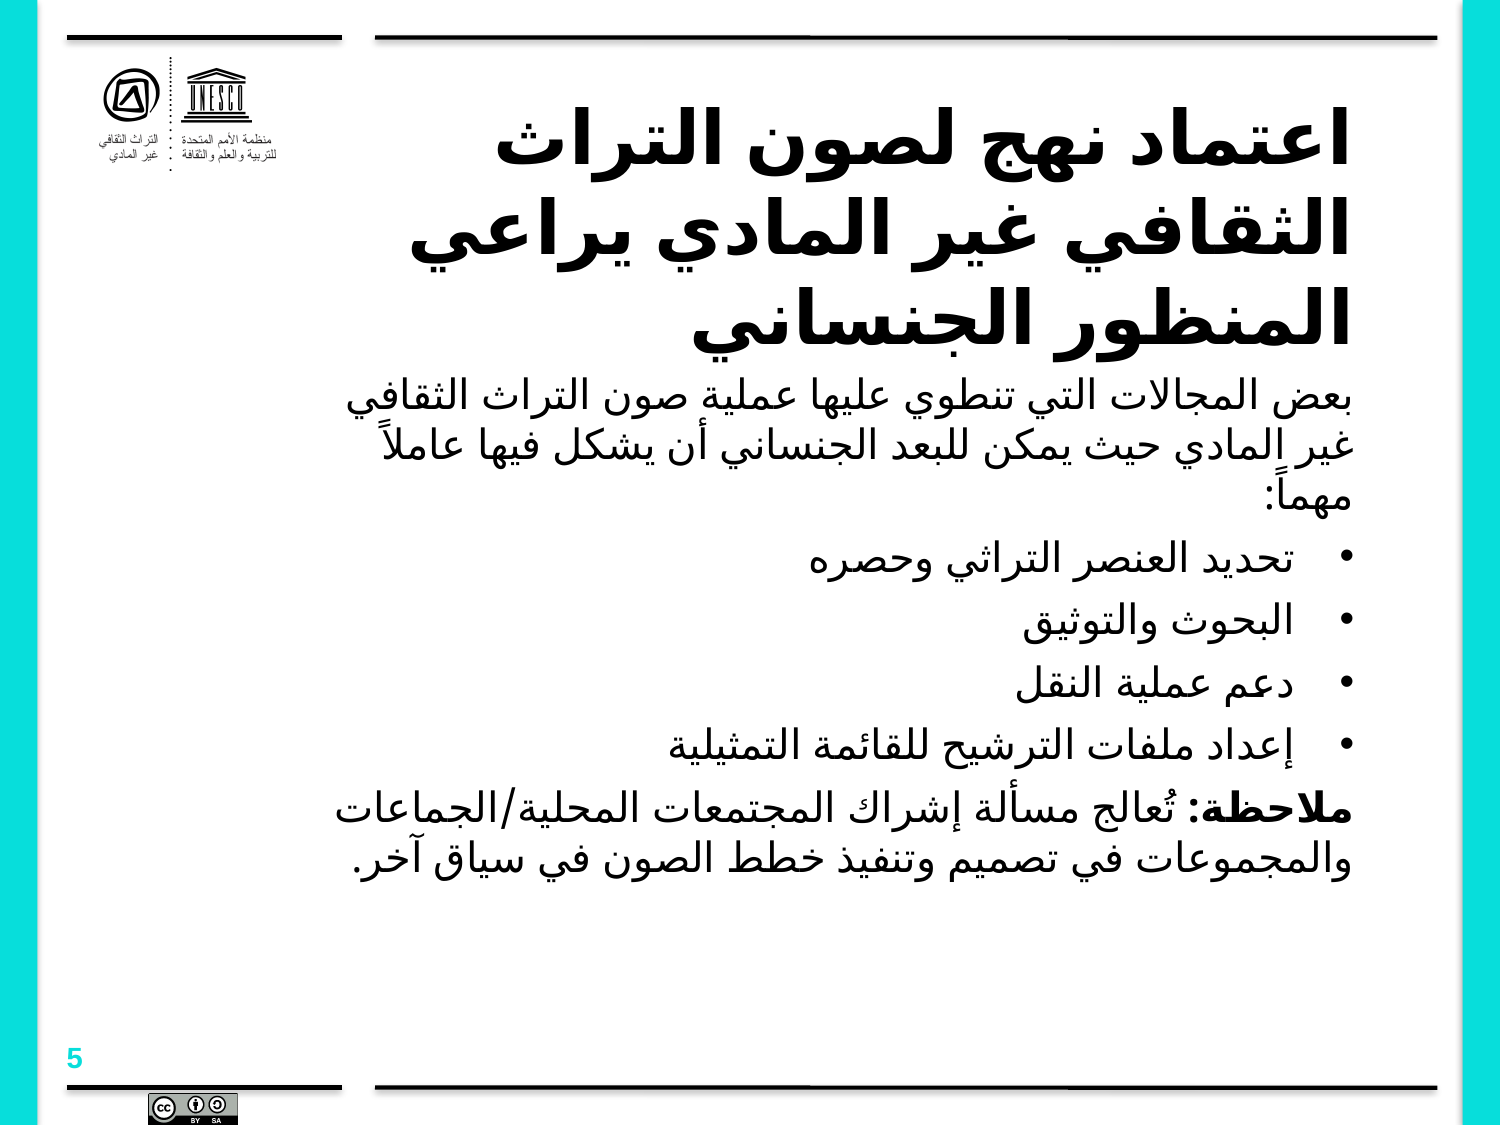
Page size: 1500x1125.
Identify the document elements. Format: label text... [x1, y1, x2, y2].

text_box بعض المجالات التي تنطوي عليها عملية صون التراث الثقافي غير المادي حيث يمكن للبعد الجنساني أن يشكل فيها عاملاً مهماً: تحديد العنصر التراثي وحصره البحوث والتوثيق دعم عملية النقل إعداد ملفات الترشيح للقائمة التمثيلية ملاحظة: تُعالج مسألة إشراك المجتمعات المحلية/الجماعات والمجموعات في تصميم وتنفيذ خطط الصون في سياق آخر. [291, 367, 1355, 881]
picture [99, 57, 276, 171]
picture [148, 1093, 238, 1125]
title اعتماد نهج لصون التراث الثقافي غير المادي يراعي المنظور الجنساني [291, 89, 1355, 272]
